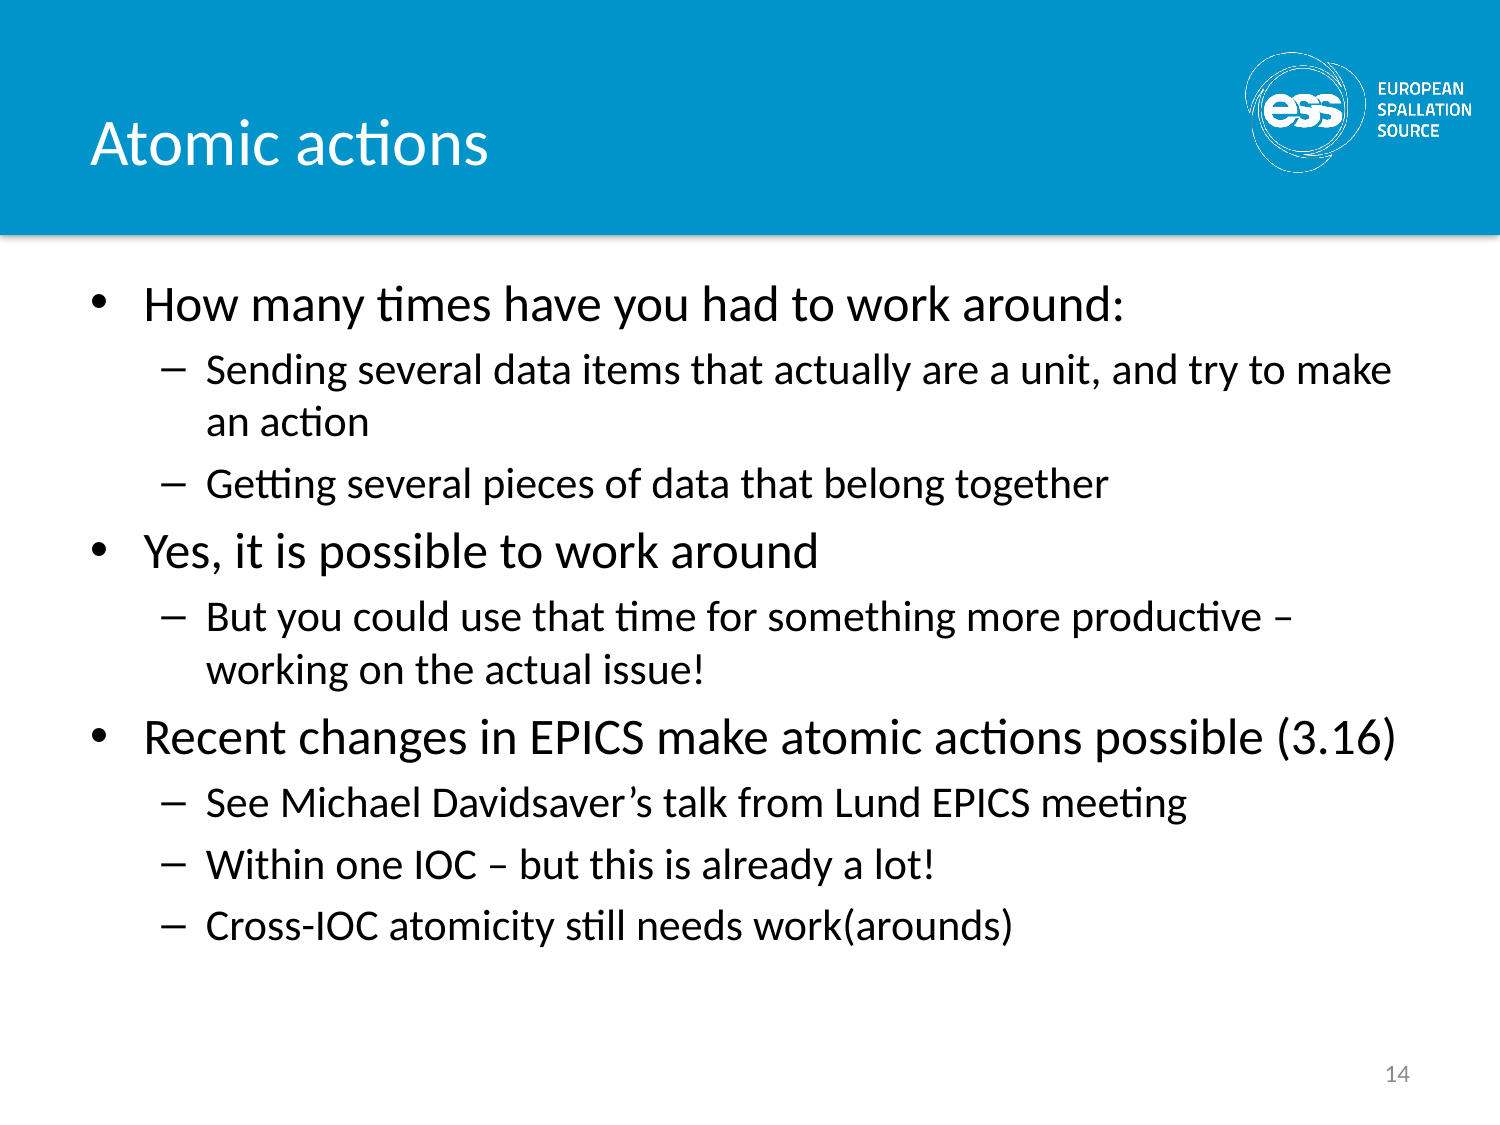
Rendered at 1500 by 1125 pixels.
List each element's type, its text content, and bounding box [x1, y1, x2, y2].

title Atomic actions [75, 45, 1247, 233]
picture [1409, 104, 1415, 115]
picture [1422, 125, 1428, 134]
picture [1400, 83, 1407, 94]
picture [1454, 83, 1458, 94]
picture [1398, 109, 1406, 115]
list How many times have you had to work around: Sending several data items that actually are a unit, and try to make an action Getting several pieces of data that belong together Yes, it is possible to work around But you could use that time for something more productive – working on the actual issue! Recent changes in EPICS make atomic actions possible (3.16) See Michael Davidsaver’s talk from Lund EPICS meeting Within one IOC – but this is already a lot! Cross-IOC atomicity still needs work(arounds) [75, 262, 1425, 1005]
slide_number 14 [1074, 1042, 1425, 1103]
picture [1423, 83, 1430, 94]
picture [1418, 104, 1423, 115]
picture [1443, 86, 1450, 93]
picture [1389, 104, 1393, 115]
picture [1436, 104, 1444, 115]
picture [1264, 94, 1342, 127]
picture [1432, 125, 1438, 136]
picture [1379, 83, 1385, 94]
